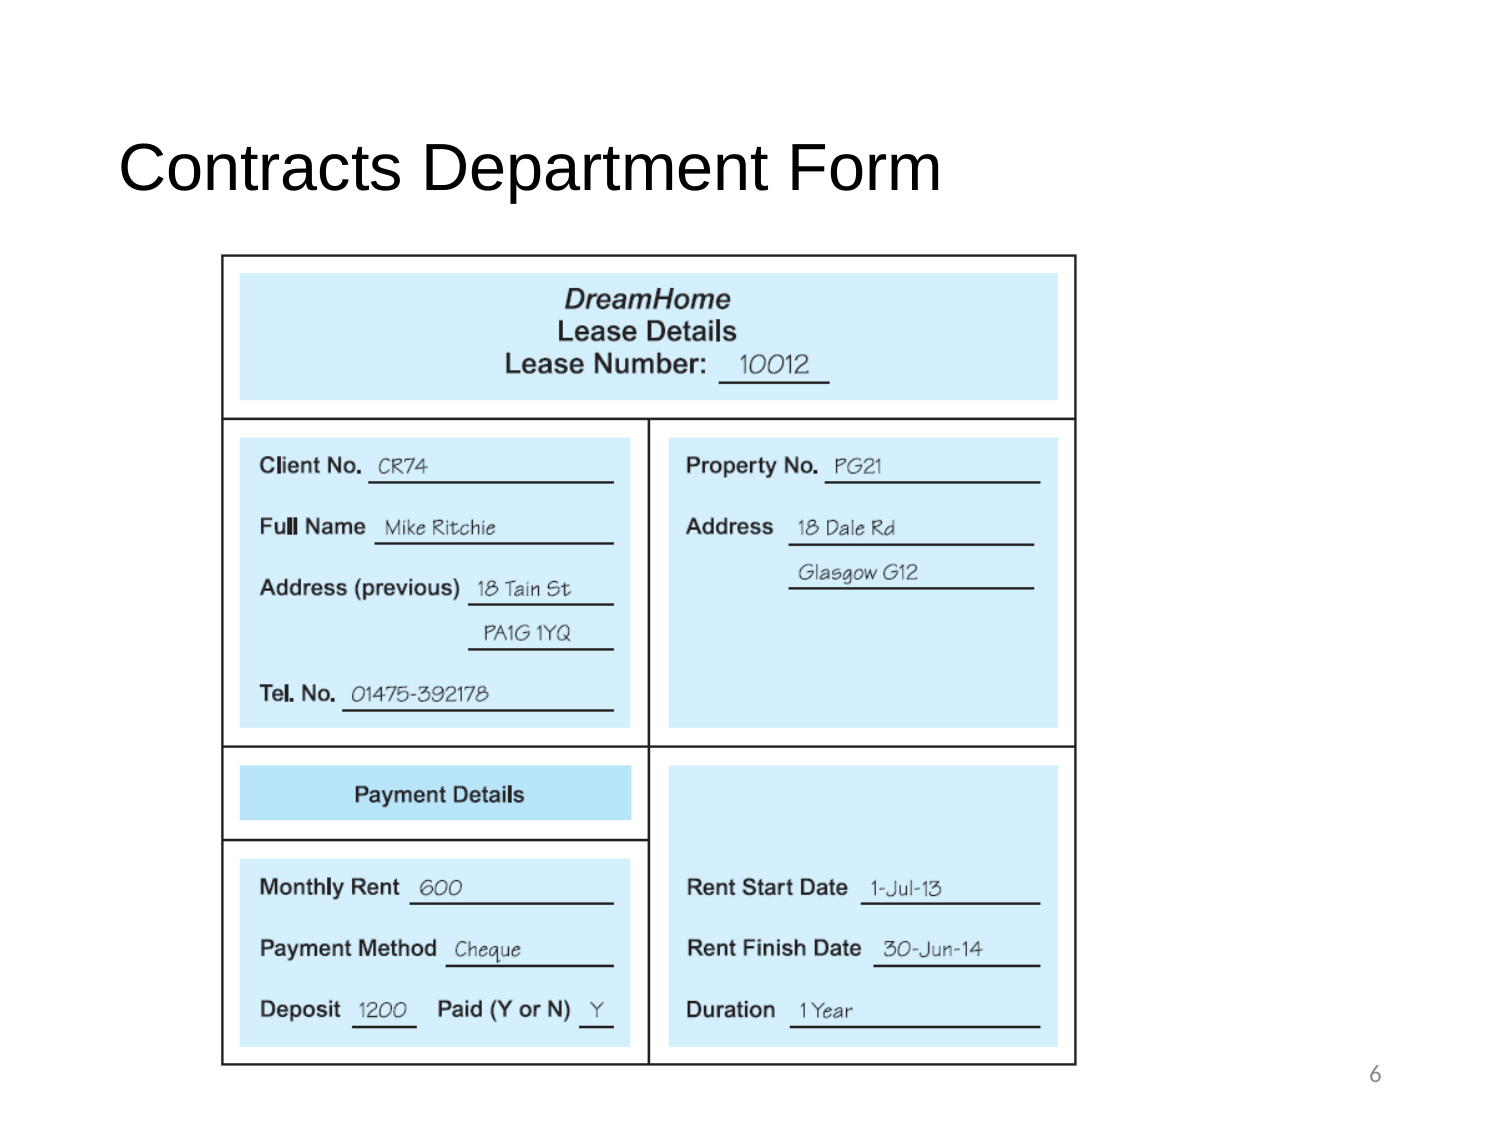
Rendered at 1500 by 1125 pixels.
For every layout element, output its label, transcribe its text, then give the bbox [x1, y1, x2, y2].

picture [215, 247, 1083, 1072]
slide_number 6 [1059, 1042, 1397, 1103]
title Contracts Department Form [103, 59, 1397, 278]
